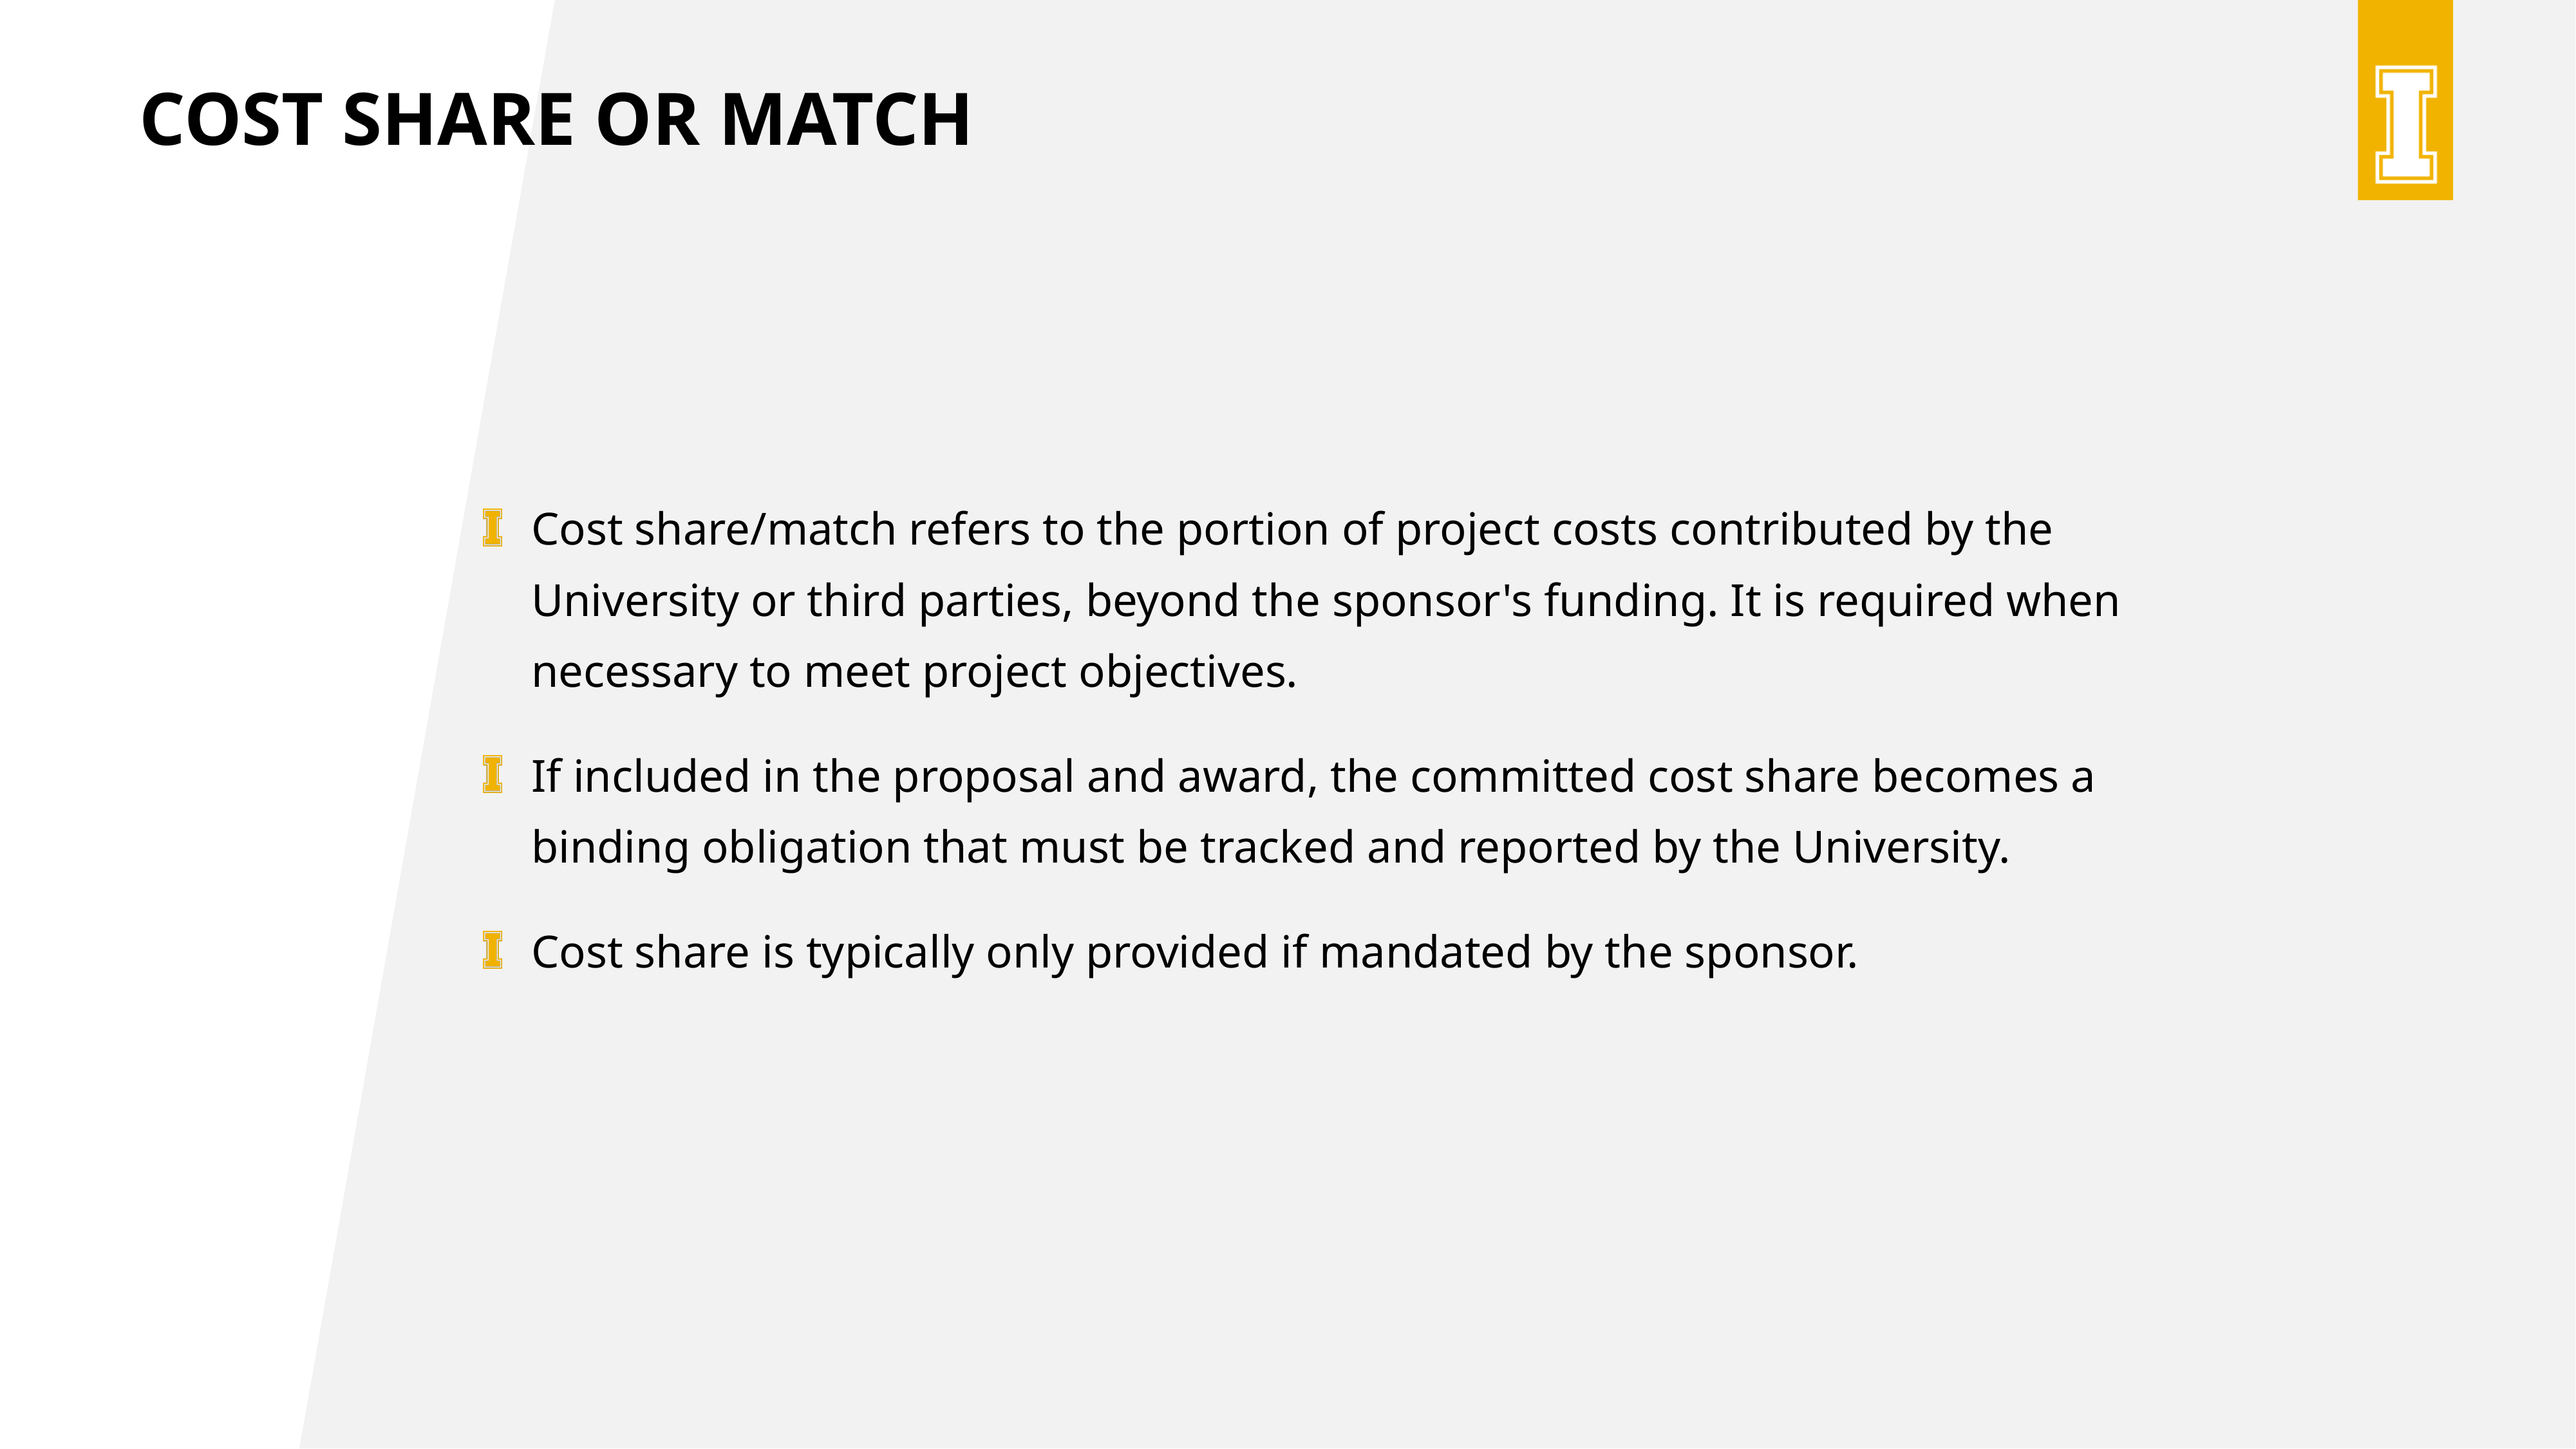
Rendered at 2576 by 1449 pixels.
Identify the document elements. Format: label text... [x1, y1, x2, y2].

list Cost share/match refers to the portion of project costs contributed by the University or third parties, beyond the sponsor's funding. It is required when necessary to meet project objectives. If included in the proposal and award, the committed cost share becomes a binding obligation that must be tracked and reported by the University. Cost share is typically only provided if mandated by the sponsor. [483, 483, 2214, 1047]
picture [483, 755, 502, 793]
list Cost Share or Match [139, 72, 1782, 160]
picture [483, 509, 502, 547]
picture [483, 931, 502, 969]
